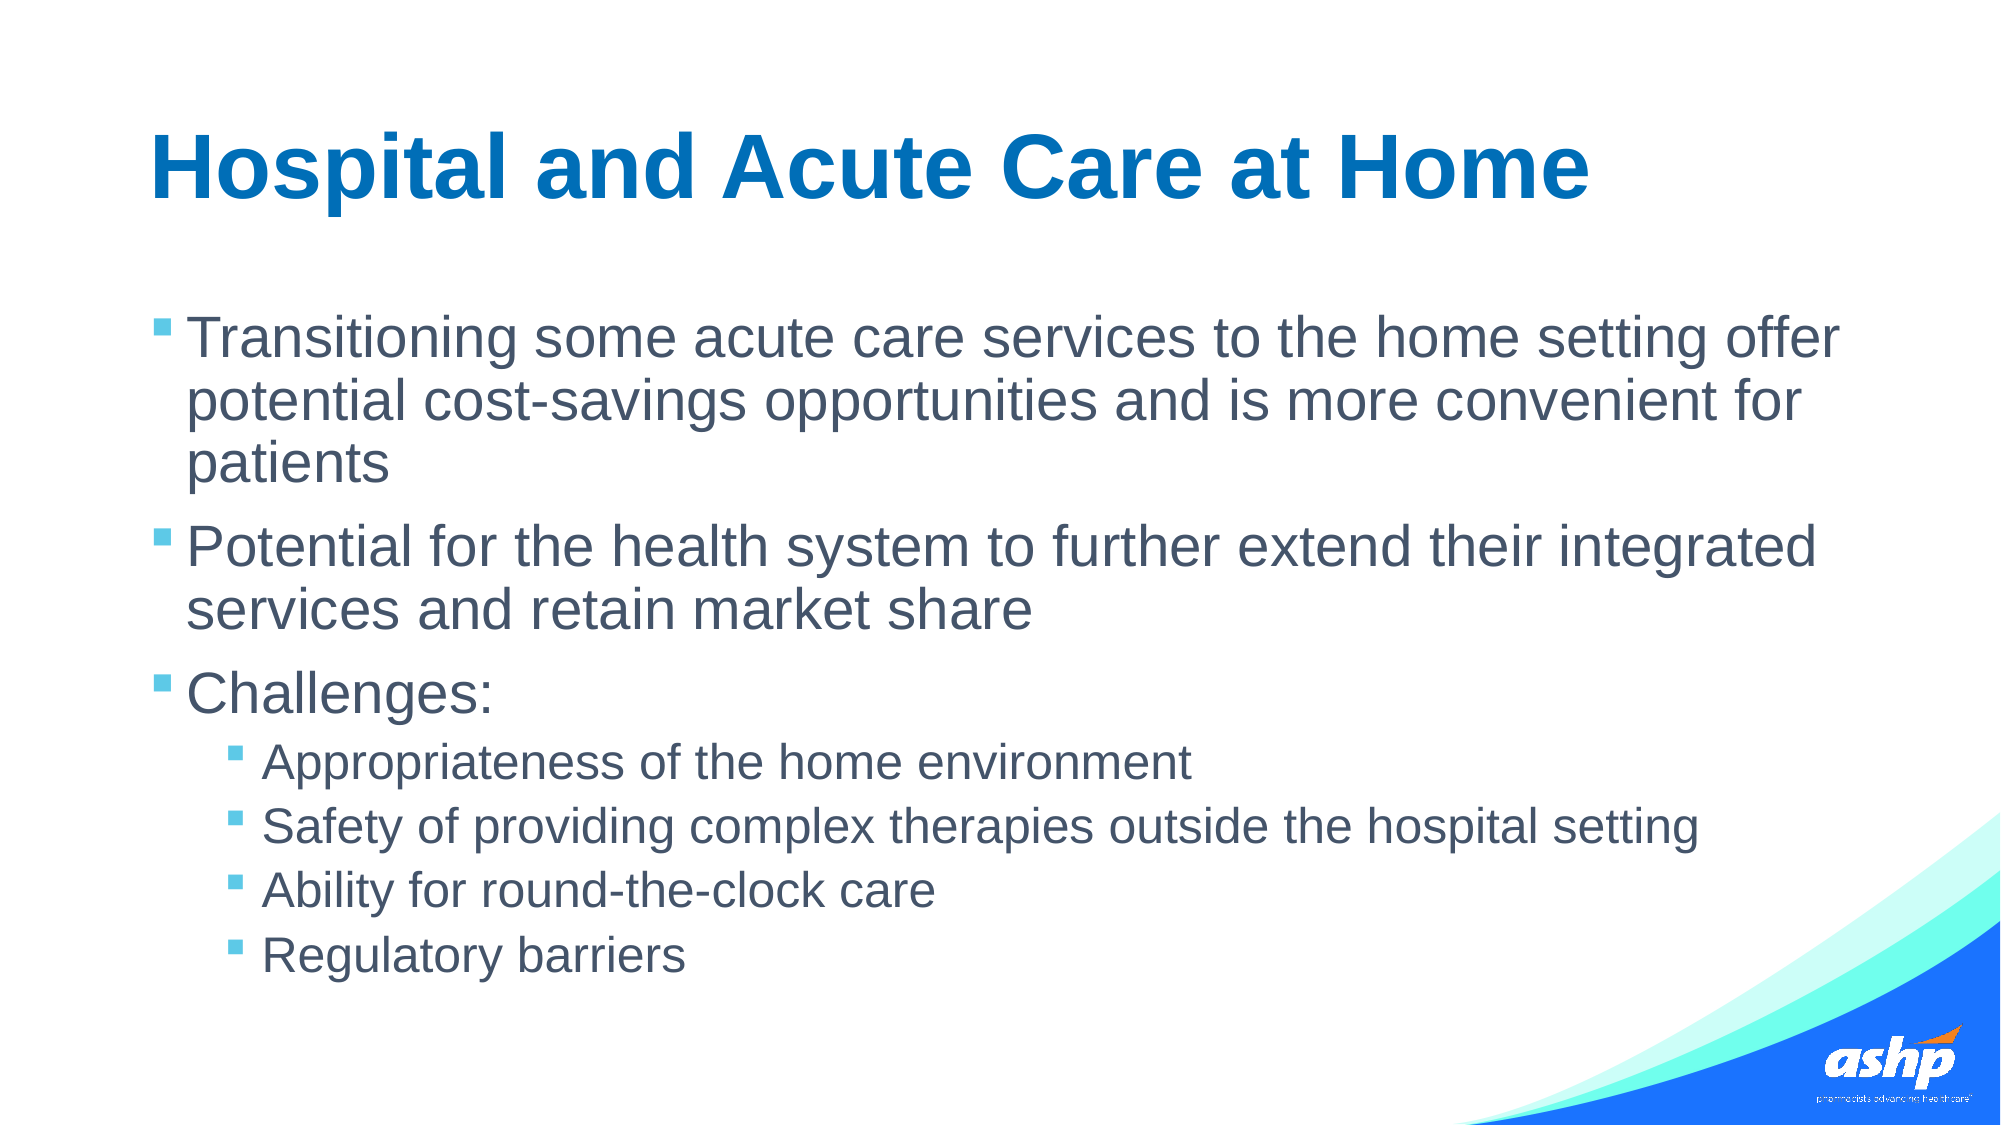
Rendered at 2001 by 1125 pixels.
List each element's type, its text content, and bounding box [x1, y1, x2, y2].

picture [0, 0, 2001, 1125]
title Hospital and Acute Care at Home [134, 59, 1860, 278]
list Transitioning some acute care services to the home setting offer potential cost-savings opportunities and is more convenient for patients Potential for the health system to further extend their integrated services and retain market share Challenges: Appropriateness of the home environment Safety of providing complex therapies outside the hospital setting Ability for round-the-clock care Regulatory barriers [134, 299, 1860, 1014]
